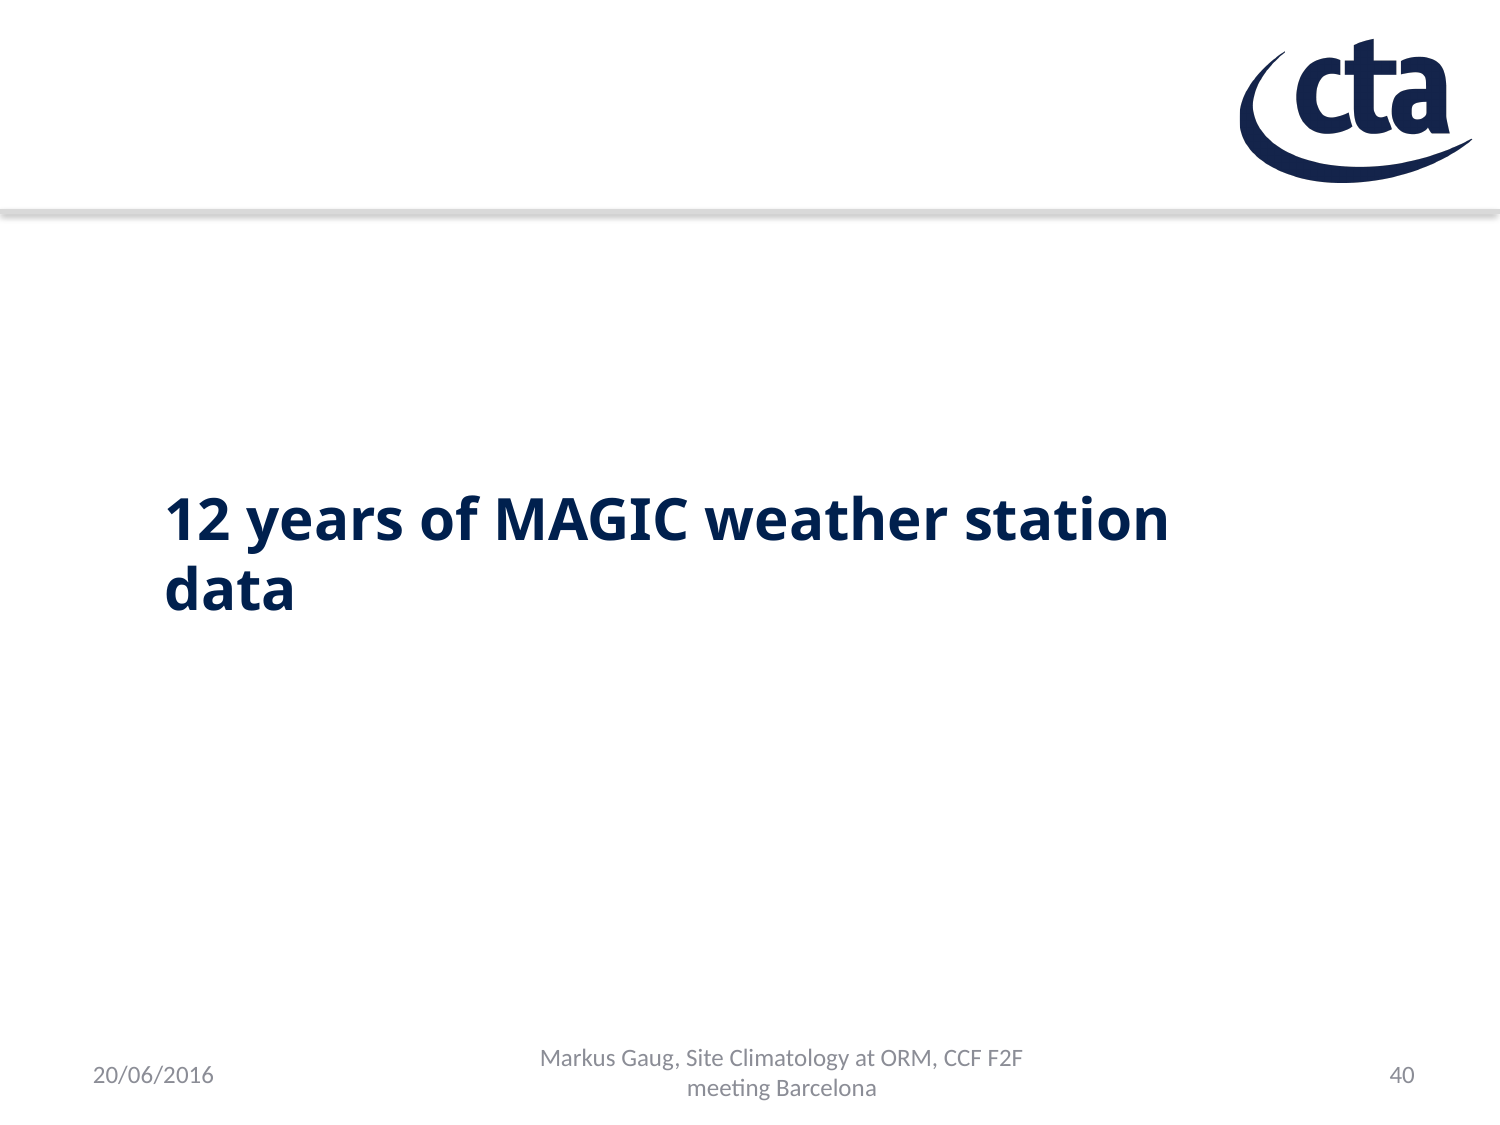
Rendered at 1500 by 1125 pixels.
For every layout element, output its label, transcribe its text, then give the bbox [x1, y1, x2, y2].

picture [1239, 29, 1495, 183]
title 12 years of MAGIC weather station data [149, 484, 1285, 620]
